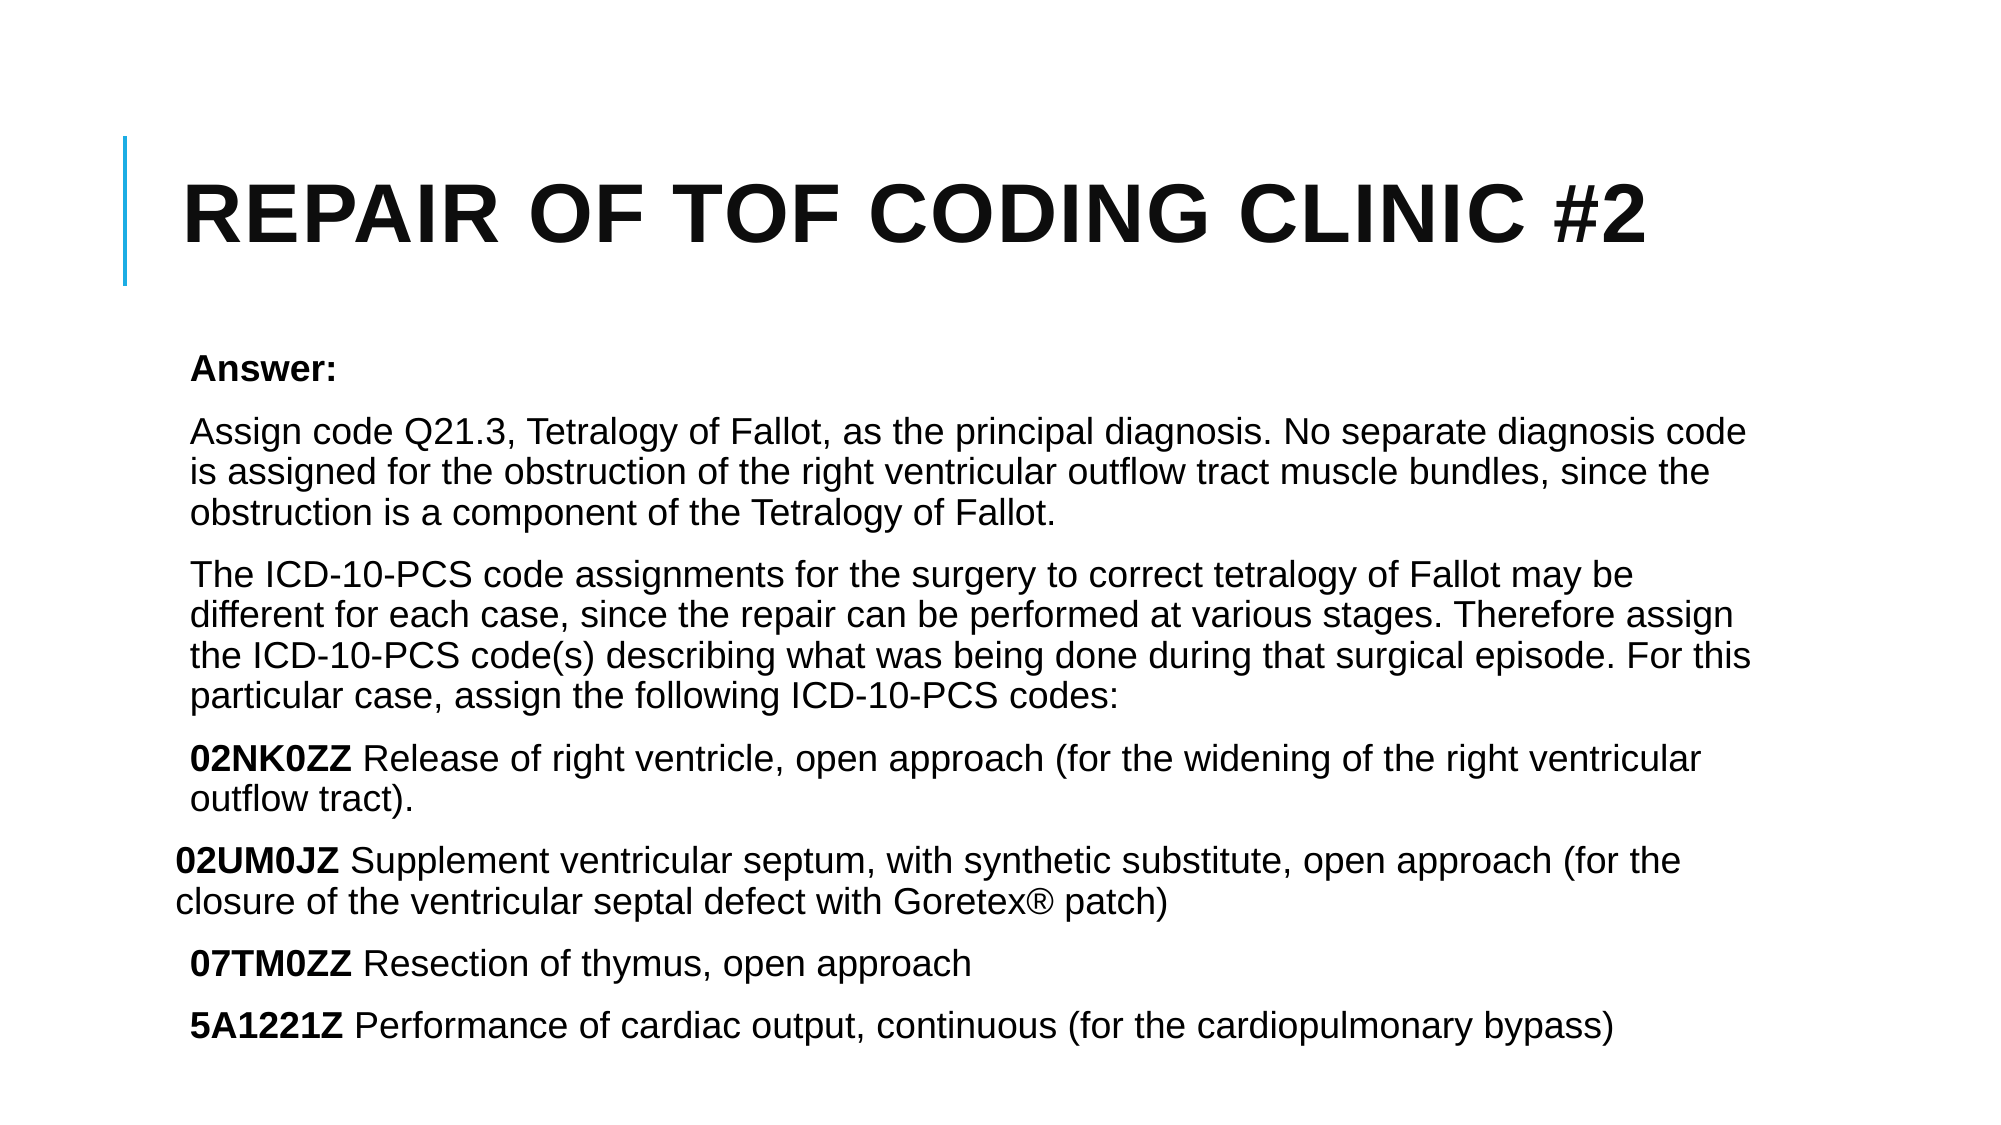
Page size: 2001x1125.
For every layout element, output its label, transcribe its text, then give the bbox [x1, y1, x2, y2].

list Answer: Assign code Q21.3, Tetralogy of Fallot, as the principal diagnosis. No separate diagnosis code is assigned for the obstruction of the right ventricular outflow tract muscle bundles, since the obstruction is a component of the Tetralogy of Fallot. The ICD-10-PCS code assignments for the surgery to correct tetralogy of Fallot may be different for each case, since the repair can be performed at various stages. Therefore assign the ICD-10-PCS code(s) describing what was being done during that surgical episode. For this particular case, assign the following ICD-10-PCS codes: 02NK0ZZ Release of right ventricle, open approach (for the widening of the right ventricular outflow tract). 02UM0JZ Supplement ventricular septum, with synthetic substitute, open approach (for the closure of the ventricular septal defect with Goretex® patch) 07TM0ZZ Resection of thymus, open approach 5A1221Z Performance of cardiac output, continuous (for the cardiopulmonary bypass) [168, 341, 1763, 1060]
title Repair of TOF coding clinic #2 [168, 96, 1763, 341]
